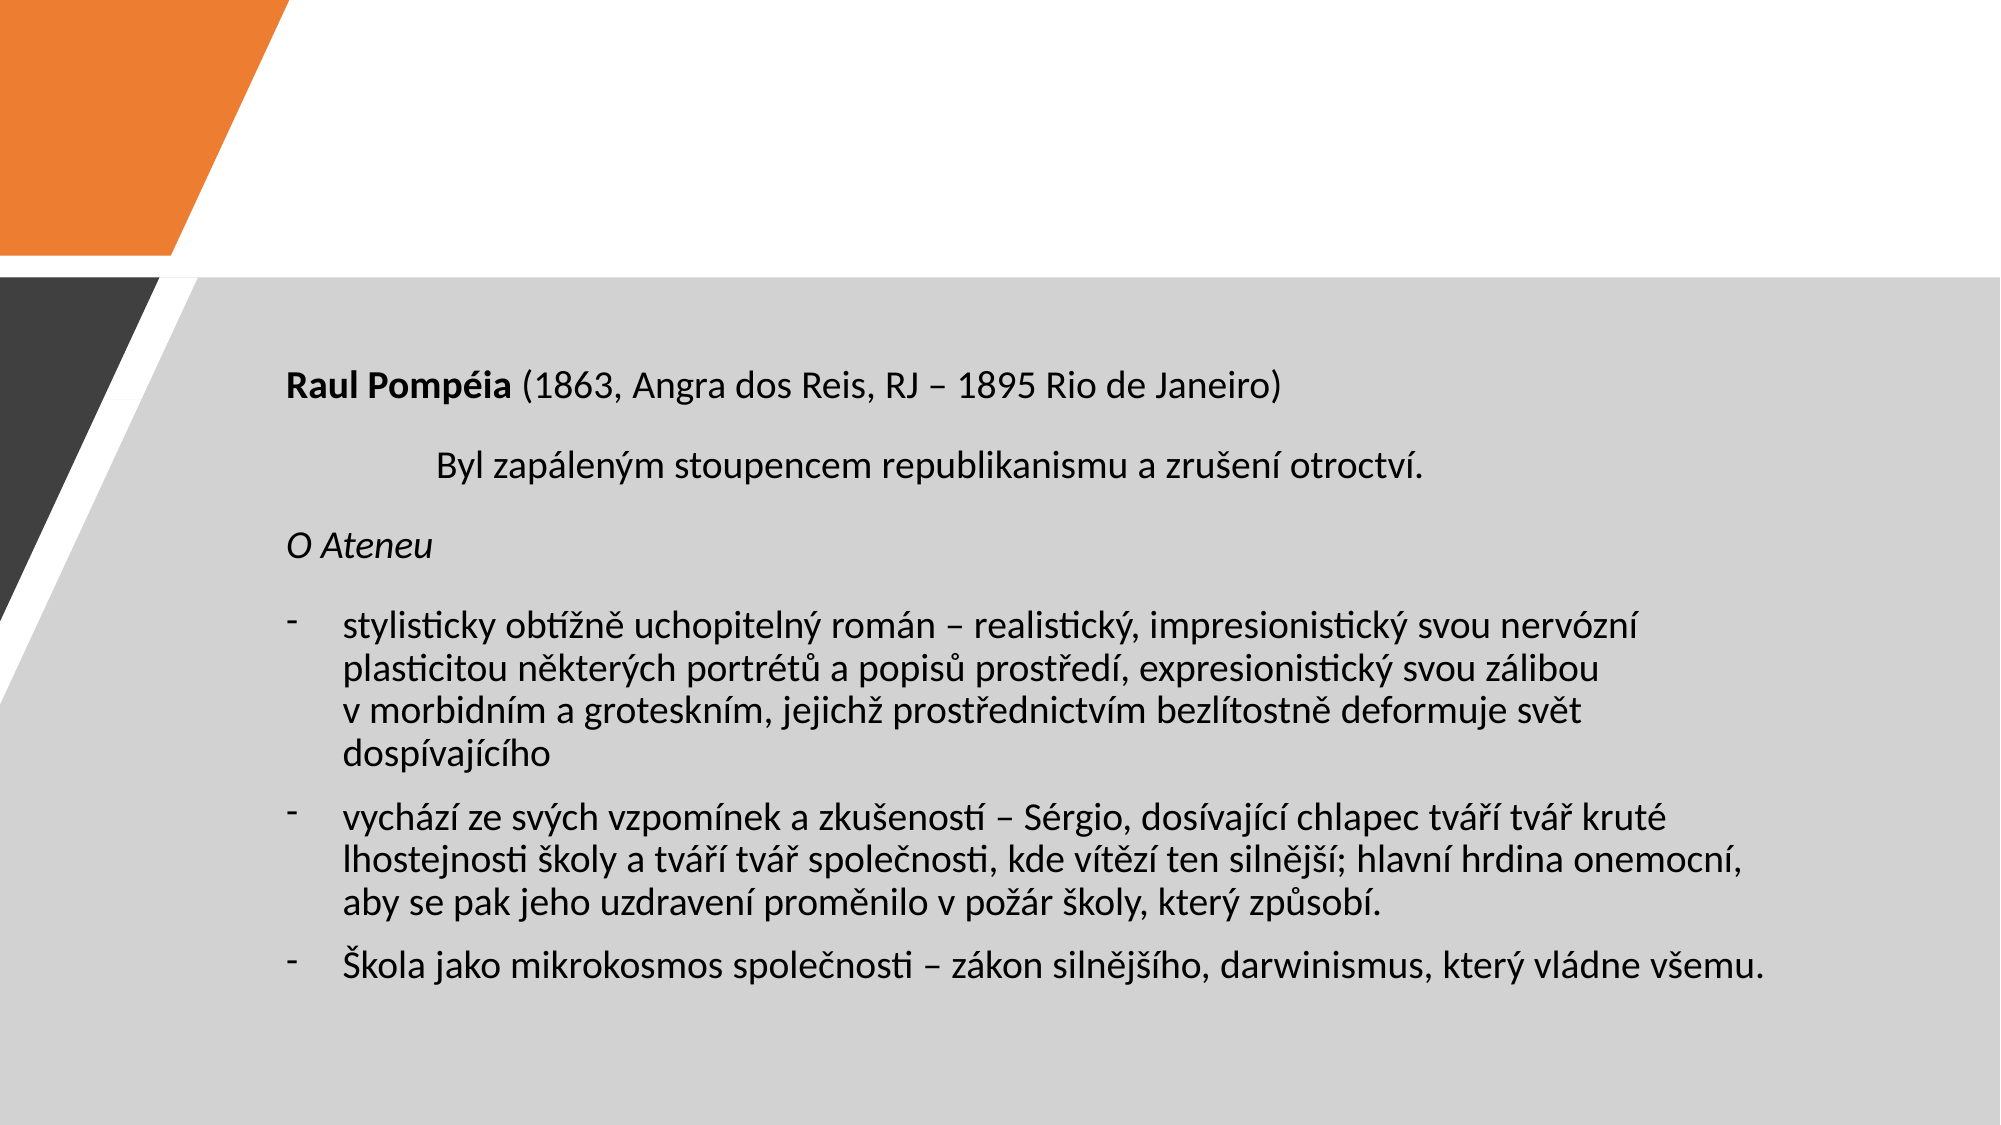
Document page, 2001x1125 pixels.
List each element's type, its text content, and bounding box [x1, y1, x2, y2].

list Raul Pompéia (1863, Angra dos Reis, RJ – 1895 Rio de Janeiro) Byl zapáleným stoupencem republikanismu a zrušení otroctví. O Ateneu stylisticky obtížně uchopitelný román – realistický, impresionistický svou nervózní plasticitou některých portrétů a popisů prostředí, expresionistický svou zálibou v morbidním a groteskním, jejichž prostřednictvím bezlítostně deformuje svět dospívajícího vychází ze svých vzpomínek a zkušeností – Sérgio, dosívající chlapec tváří tvář kruté lhostejnosti školy a tváří tvář společnosti, kde vítězí ten silnější; hlavní hrdina onemocní, aby se pak jeho uzdravení proměnilo v požár školy, který způsobí. Škola jako mikrokosmos společnosti – zákon silnějšího, darwinismus, který vládne všemu. [271, 356, 1808, 1020]
text_box [0, 0, 291, 257]
text_box [0, 276, 2000, 1125]
text_box [0, 276, 162, 622]
